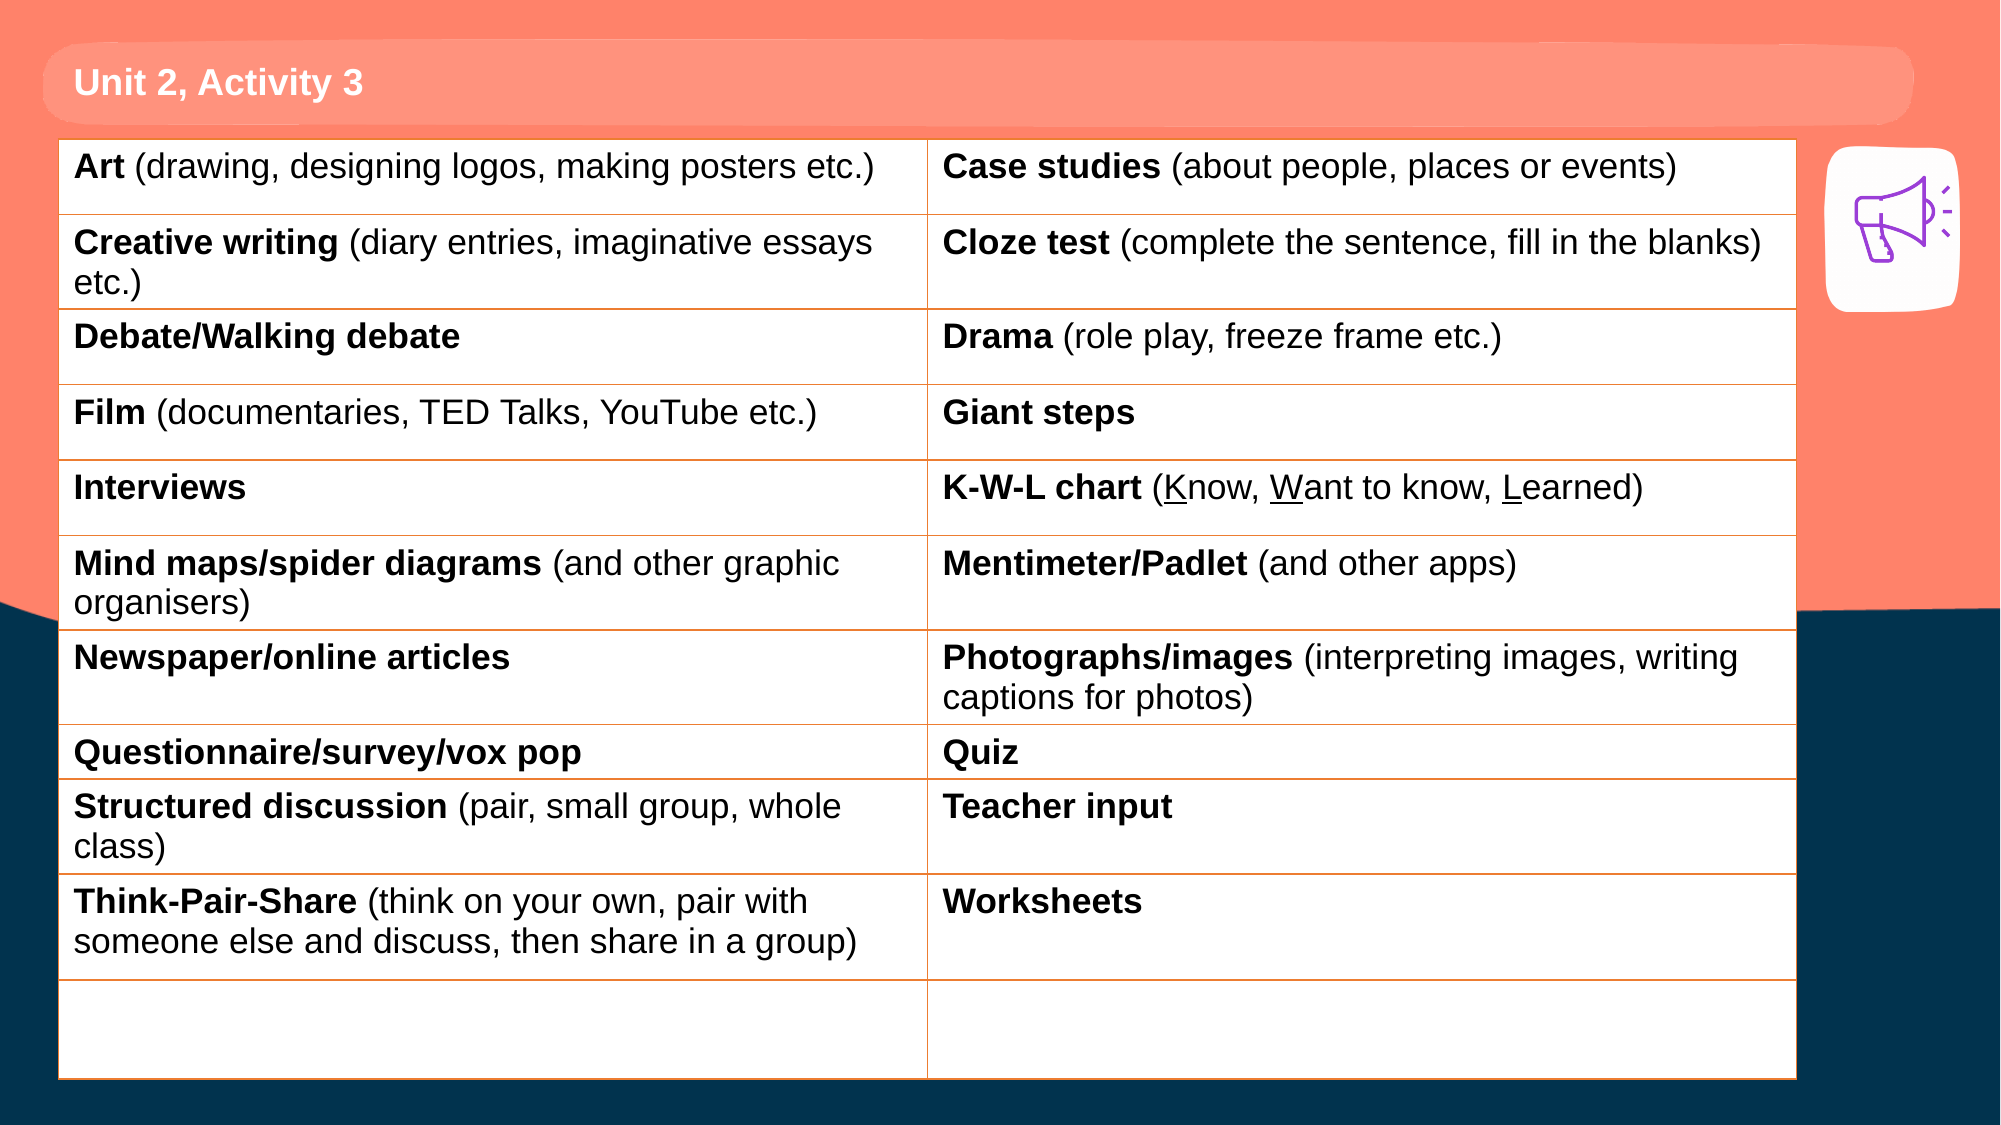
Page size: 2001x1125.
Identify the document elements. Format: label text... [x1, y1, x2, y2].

table_header Case studies (about people, places or events) [928, 140, 1796, 214]
table_cell Film (documentaries, TED Talks, YouTube etc.) [59, 385, 927, 459]
table_cell Mentimeter/Padlet (and other apps) [928, 536, 1796, 629]
table_cell Interviews [59, 461, 927, 535]
table_cell Teacher input [928, 780, 1796, 873]
table_cell Giant steps [928, 385, 1796, 459]
table_cell Cloze test (complete the sentence, fill in the blanks) [928, 215, 1796, 308]
picture [0, 0, 2001, 1125]
table_cell Quiz [928, 725, 1796, 778]
table_cell Worksheets [928, 875, 1796, 979]
table_cell Mind maps/spider diagrams (and other graphic organisers) [59, 536, 927, 629]
table_cell Photographs/images (interpreting images, writing captions for photos) [928, 631, 1796, 724]
table_cell Structured discussion (pair, small group, whole class) [59, 780, 927, 873]
table_cell Think-Pair-Share (think on your own, pair with someone else and discuss, then share in a group) [59, 875, 927, 979]
table_cell K-W-L chart (Know, Want to know, Learned) [928, 461, 1796, 535]
table_cell Newspaper/online articles [59, 631, 927, 724]
table_header Art (drawing, designing logos, making posters etc.) [59, 140, 927, 214]
table_cell [59, 981, 927, 1078]
table_cell [928, 981, 1796, 1078]
table_cell Questionnaire/survey/vox pop [59, 725, 927, 778]
table_cell Creative writing (diary entries, imaginative essays etc.) [59, 215, 927, 308]
table_cell Debate/Walking debate [59, 310, 927, 384]
table_cell Drama (role play, freeze frame etc.) [928, 310, 1796, 384]
title Unit 2, Activity 3 [58, 53, 1444, 112]
